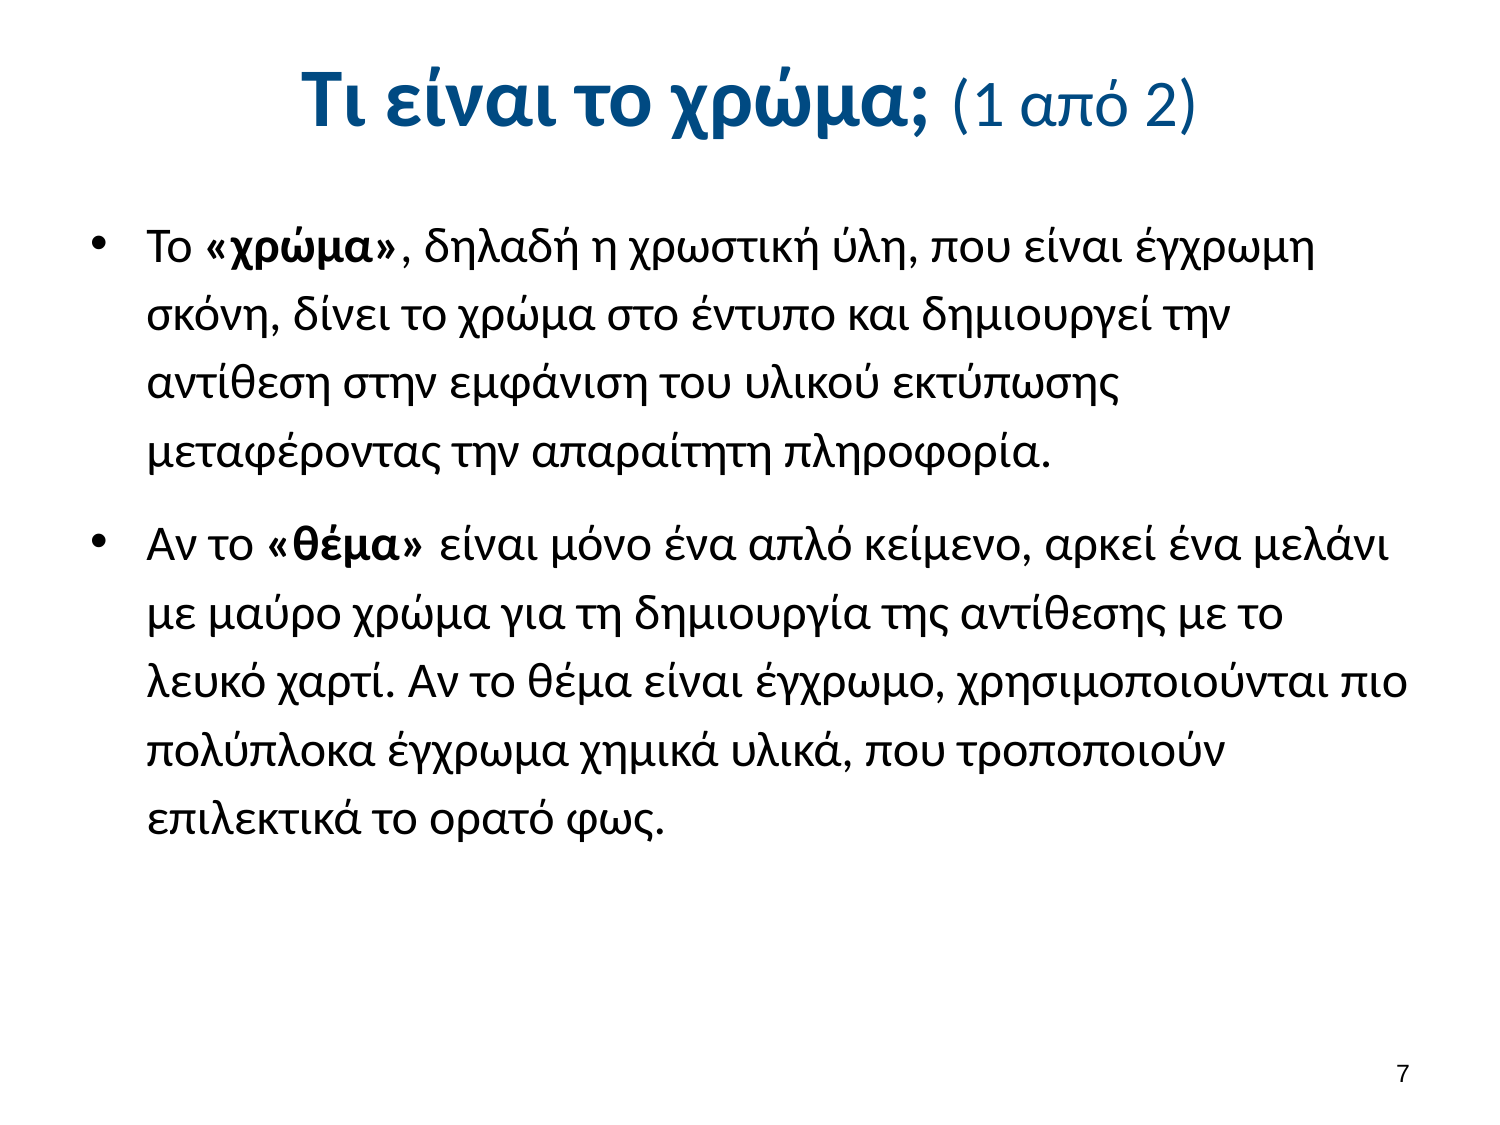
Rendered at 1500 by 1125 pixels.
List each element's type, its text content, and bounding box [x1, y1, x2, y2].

list Το «χρώμα», δηλαδή η χρωστική ύλη, που είναι έγχρωμη σκόνη, δίνει το χρώμα στο έντυπο και δημιουργεί την αντίθεση στην εμφάνιση του υλικού εκτύπωσης μεταφέροντας την απαραίτητη πληροφορία. Αν το «θέμα» είναι μόνο ένα απλό κείμενο, αρκεί ένα μελάνι με μαύρο χρώμα για τη δημιουργία της αντίθεσης με το λευκό χαρτί. Αν το θέμα είναι έγχρωμο, χρησιμοποιούνται πιο πολύπλοκα έγχρωμα χημικά υλικά, που τροποποιούν επιλεκτικά το ορατό φως. [75, 196, 1425, 1024]
slide_number 6 [1074, 1042, 1425, 1103]
title Τι είναι το χρώμα; (1 από 2) [0, 19, 1500, 169]
